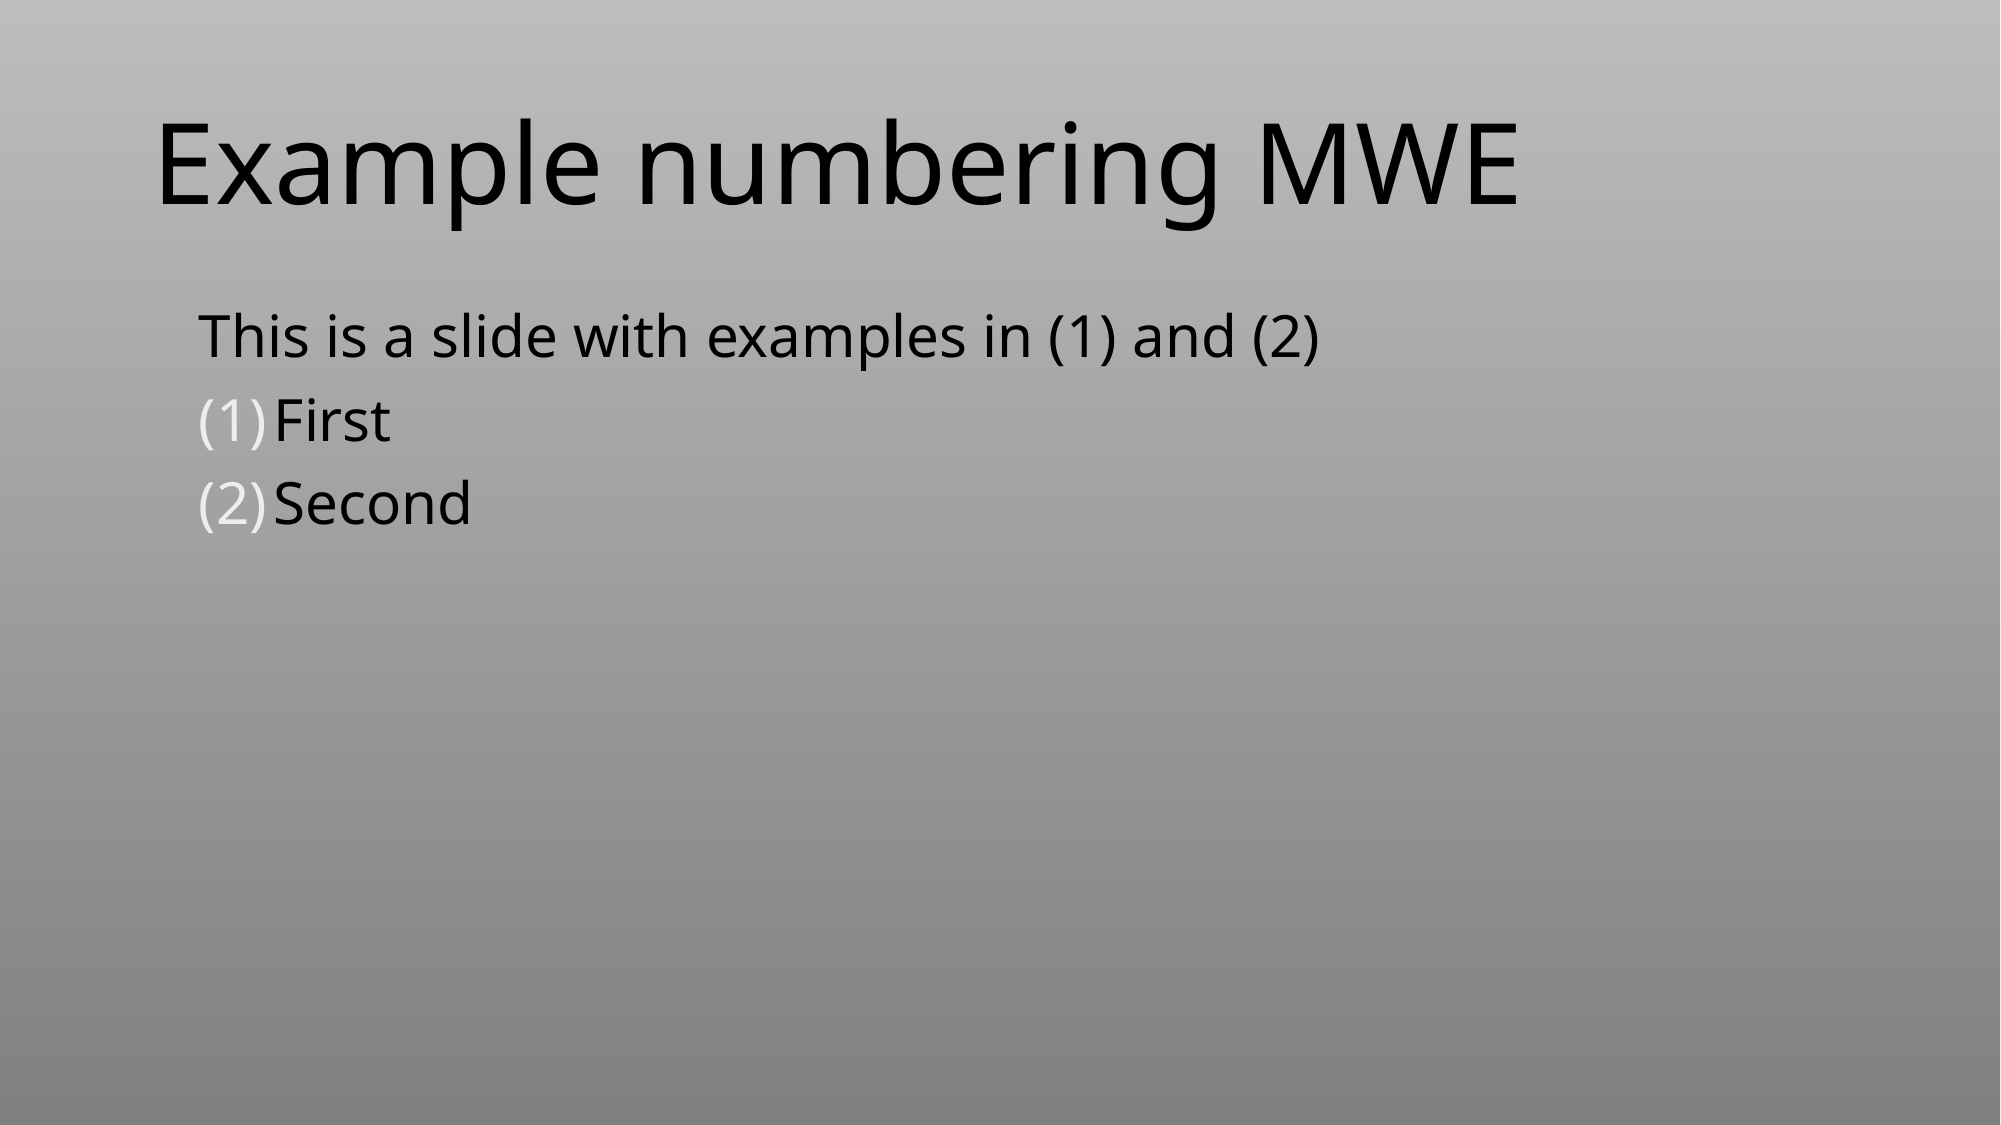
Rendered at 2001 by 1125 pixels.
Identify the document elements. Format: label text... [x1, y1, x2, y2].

title Example numbering MWE [137, 59, 1863, 278]
list This is a slide with examples in (1) and (2) First Second [183, 299, 1863, 1014]
picture [0, 0, 2001, 1125]
